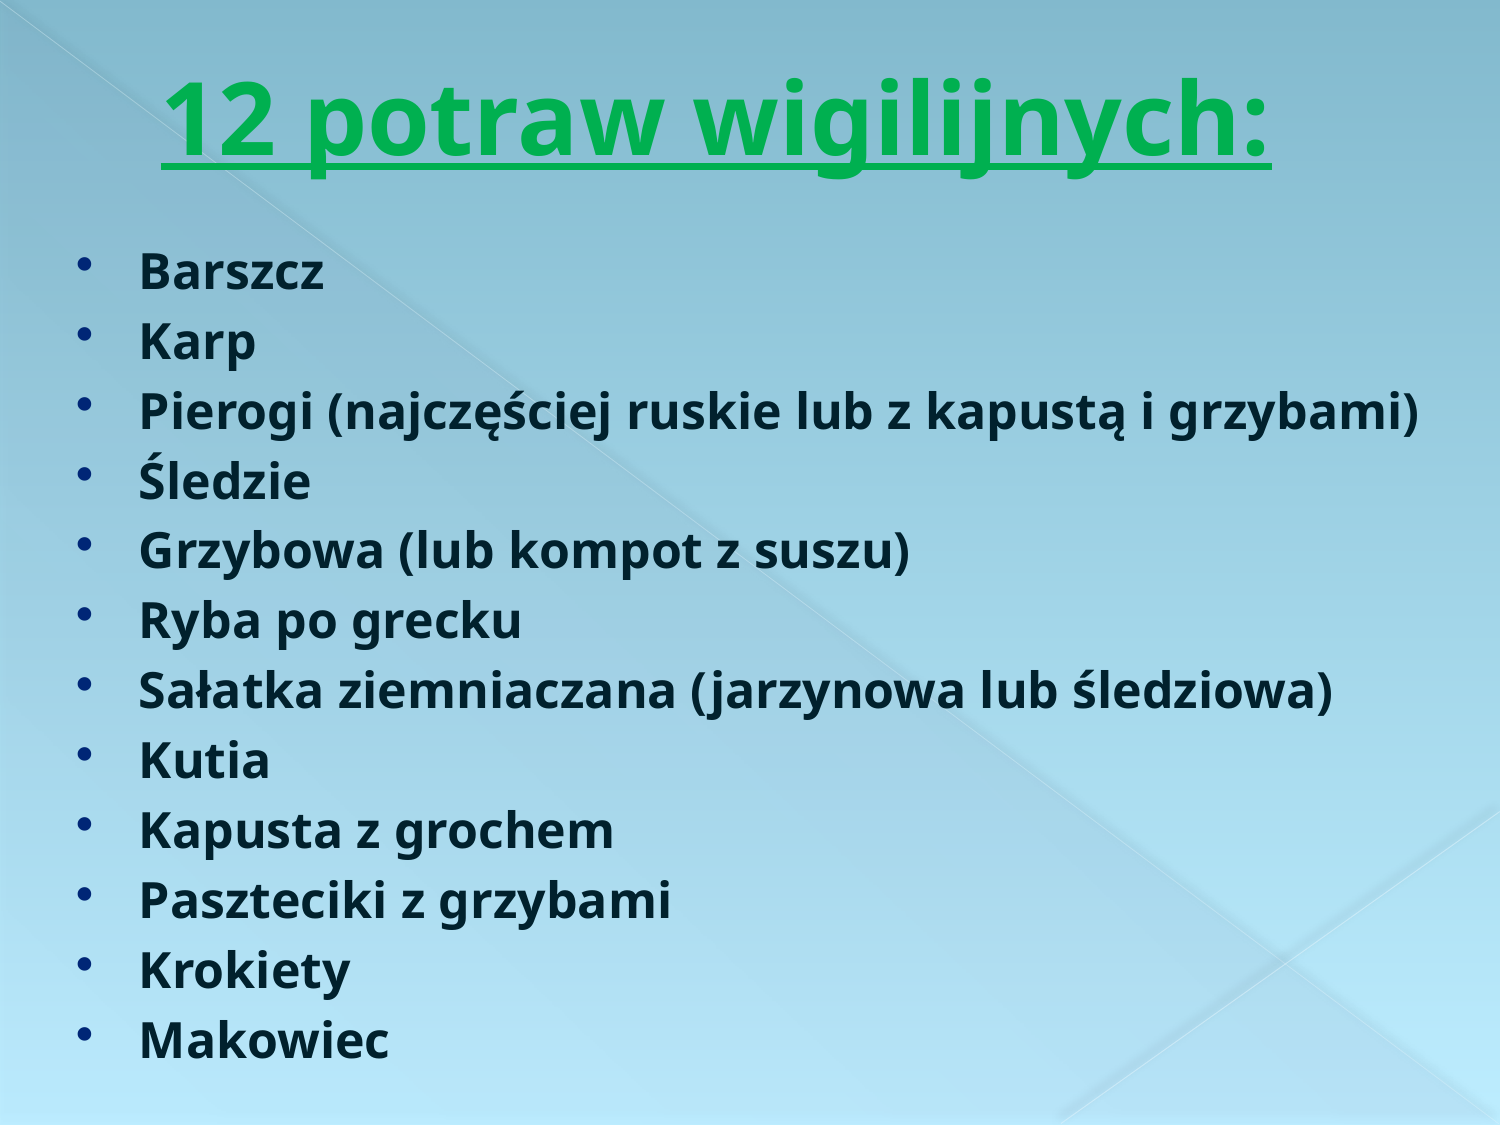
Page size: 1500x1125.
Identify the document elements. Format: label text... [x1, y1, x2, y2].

list Barszcz Karp Pierogi (najczęściej ruskie lub z kapustą i grzybami) Śledzie Grzybowa (lub kompot z suszu) Ryba po grecku Sałatka ziemniaczana (jarzynowa lub śledziowa) Kutia Kapusta z grochem Paszteciki z grzybami Krokiety Makowiec [53, 231, 1471, 1125]
title 12 potraw wigilijnych: [76, 0, 1427, 230]
